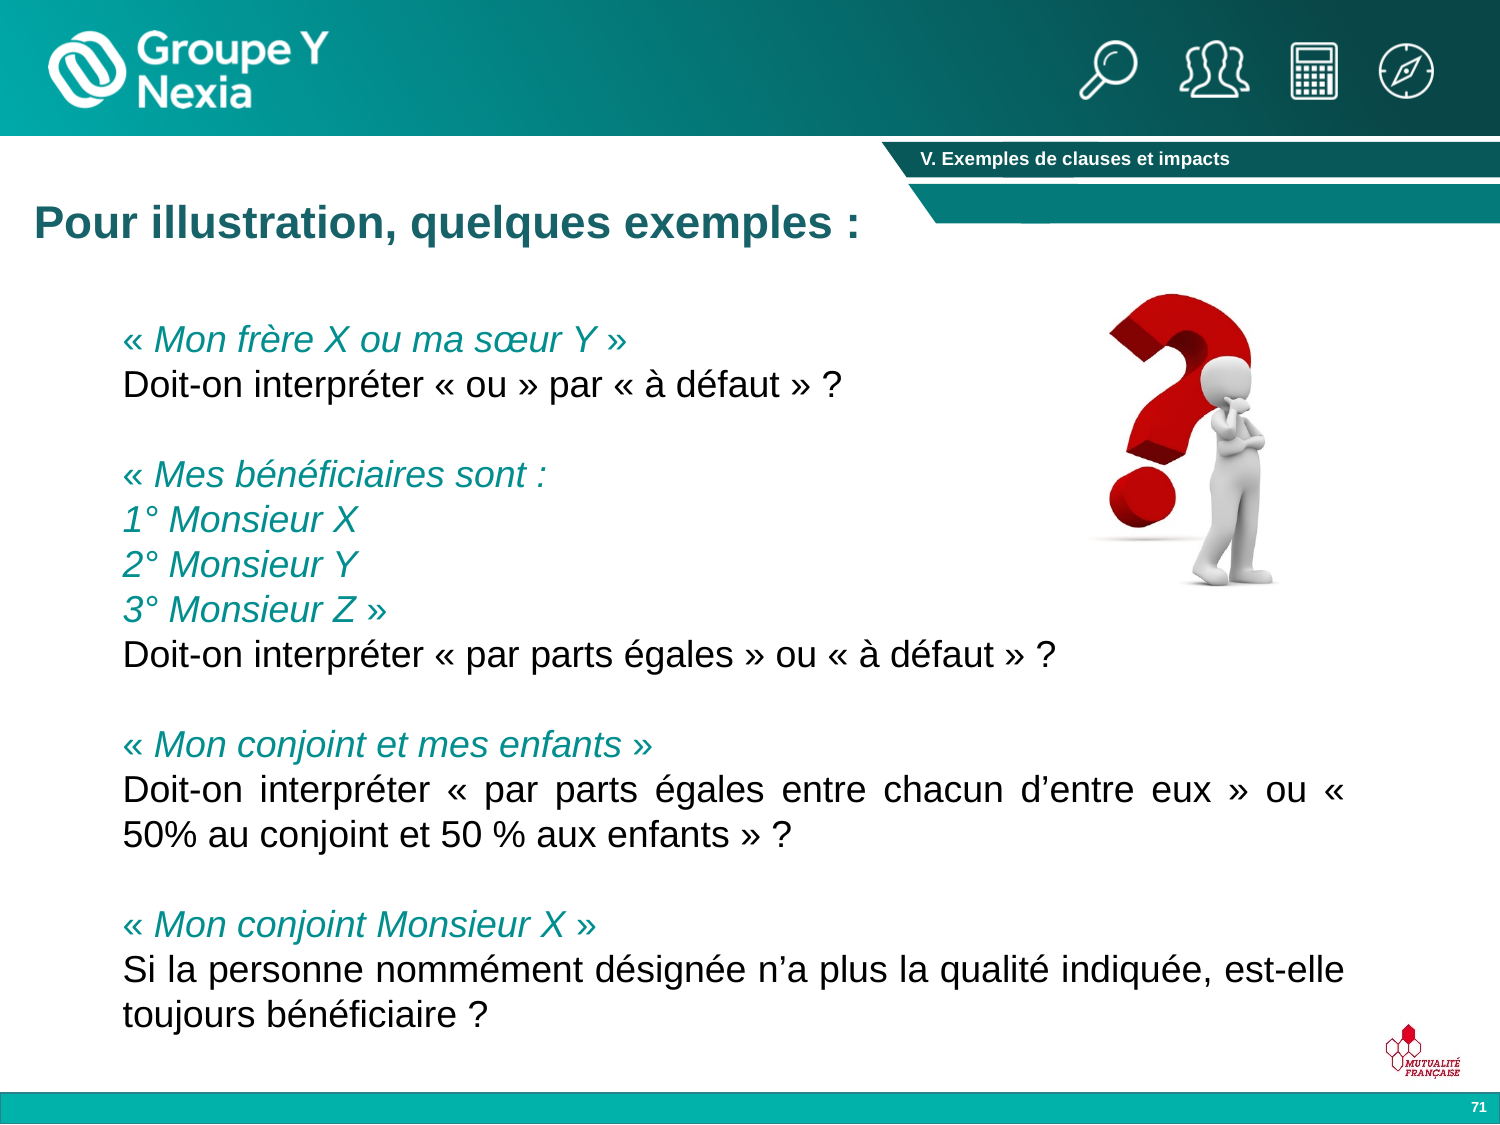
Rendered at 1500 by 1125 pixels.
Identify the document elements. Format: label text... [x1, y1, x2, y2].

picture [0, 0, 1500, 136]
picture [1021, 263, 1392, 634]
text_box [881, 141, 1500, 224]
text_box Pour illustration, quelques exemples : [18, 185, 877, 256]
text_box « Mon frère X ou ma sœur Y » Doit-on interpréter « ou » par « à défaut » ? « Mes bénéficiaires sont : 1° Monsieur X 2° Monsieur Y 3° Monsieur Z » Doit-on interpréter « par parts égales » ou « à défaut » ? « Mon conjoint et mes enfants » Doit-on interpréter « par parts égales entre chacun d’entre eux » ou « 50% au conjoint et 50 % aux enfants » ? « Mon conjoint Monsieur X » Si la personne nommément désignée n’a plus la qualité indiquée, est-elle toujours bénéficiaire ? [107, 256, 1360, 1095]
picture [1360, 1011, 1500, 1091]
